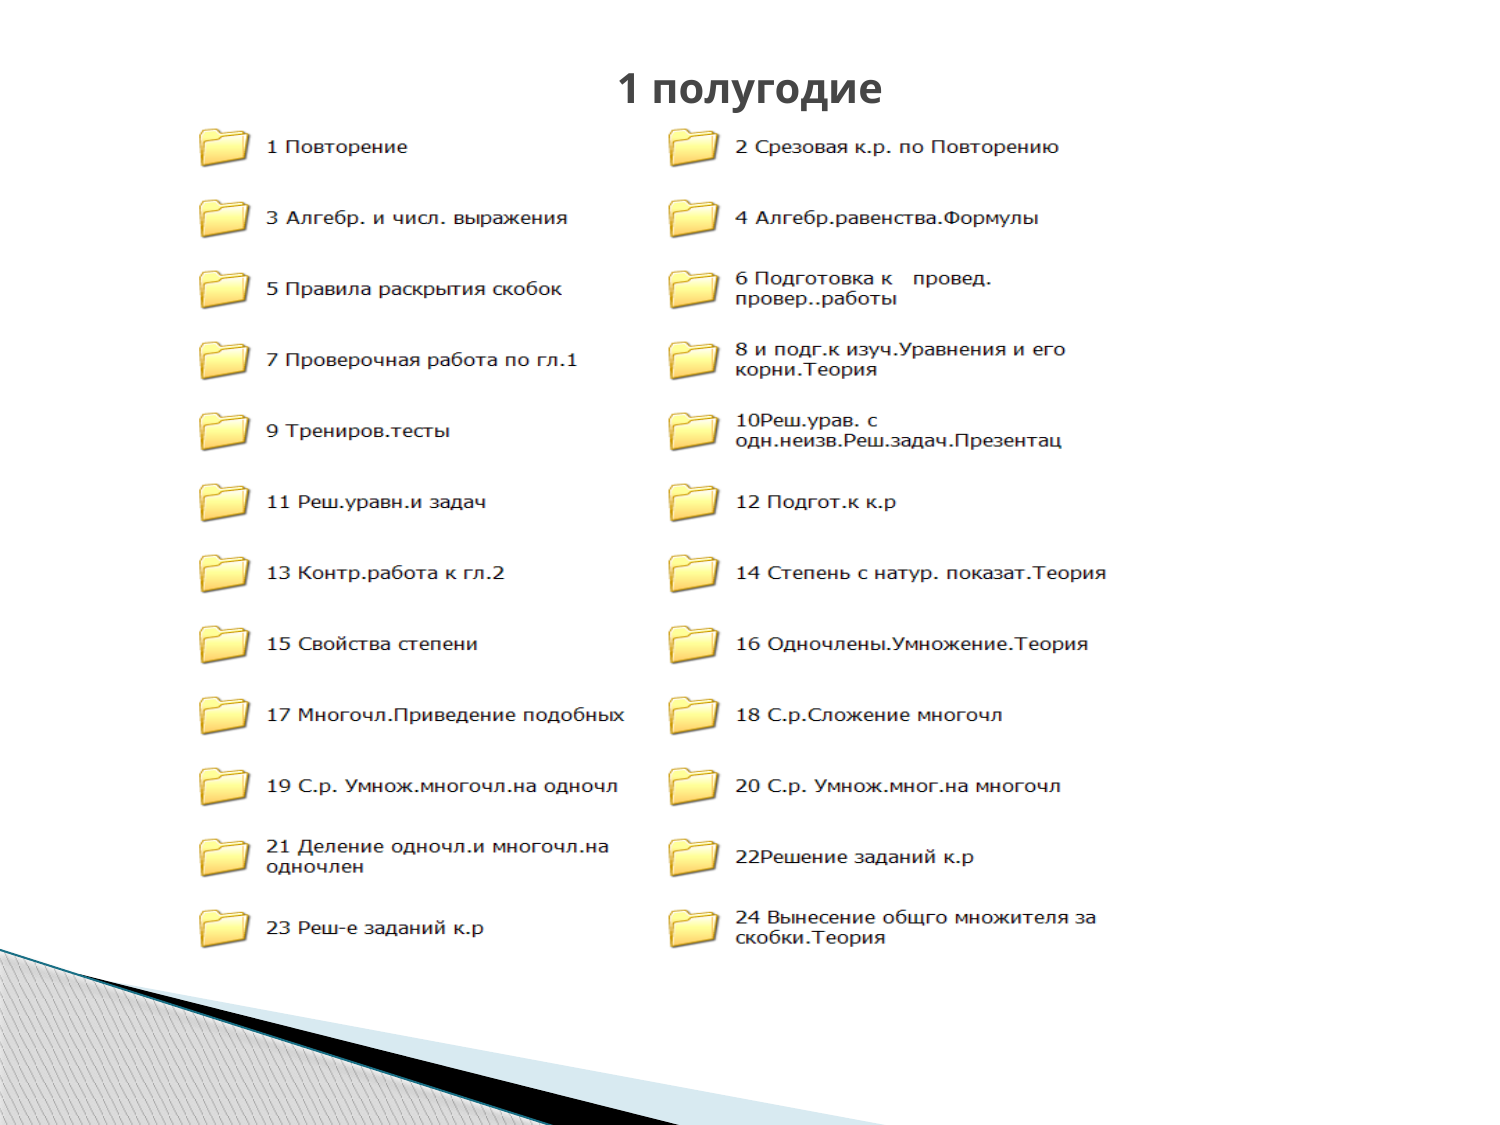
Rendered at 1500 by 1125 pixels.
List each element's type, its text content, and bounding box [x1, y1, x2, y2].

title 1 полугодие [75, 45, 1425, 129]
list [187, 116, 1313, 950]
